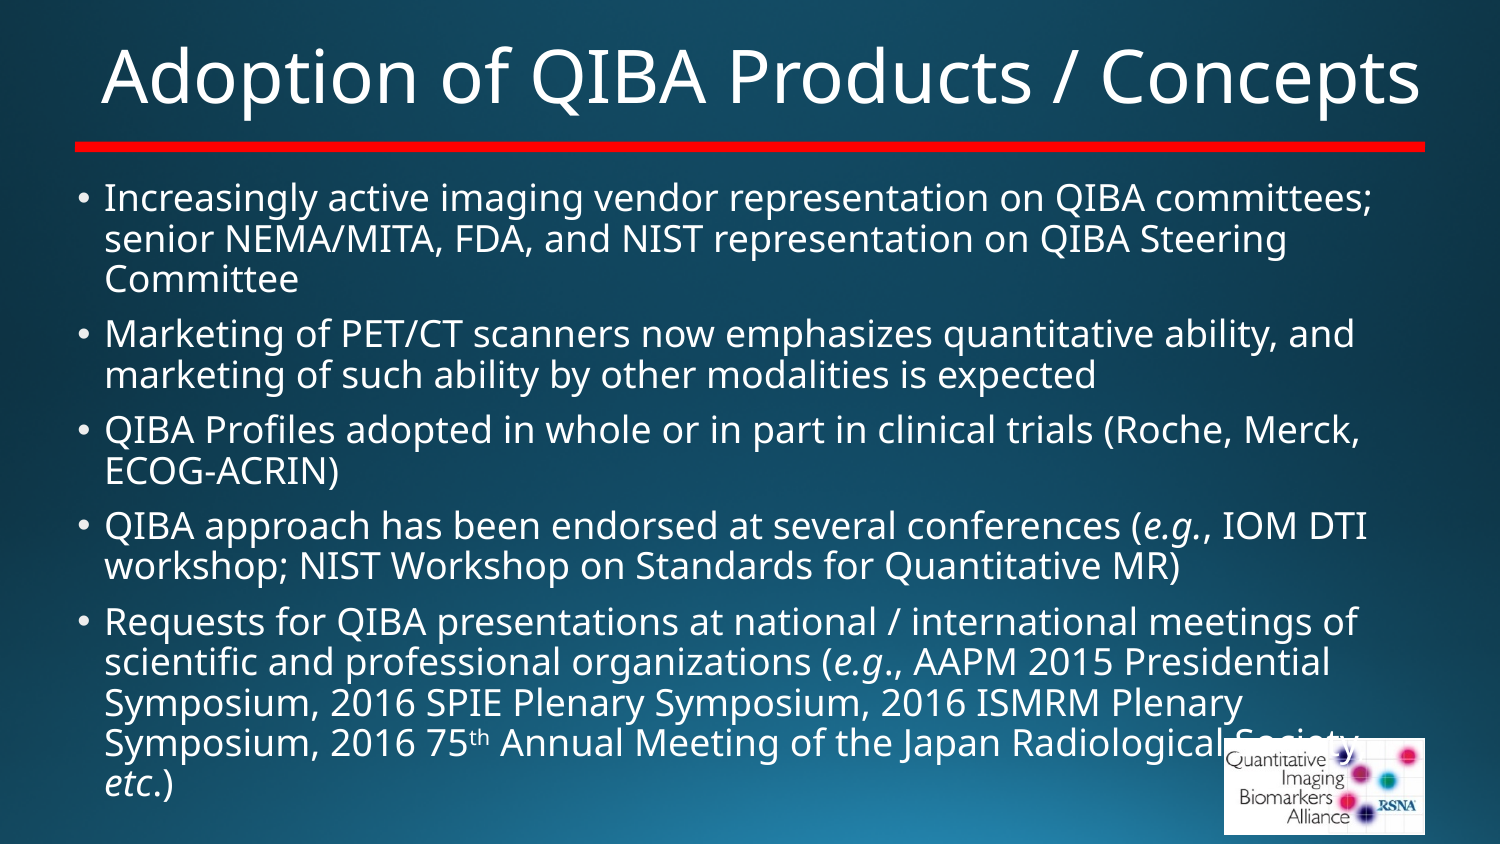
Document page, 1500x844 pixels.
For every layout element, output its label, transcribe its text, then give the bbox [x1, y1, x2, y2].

list Increasingly active imaging vendor representation on QIBA committees; senior NEMA/MITA, FDA, and NIST representation on QIBA Steering Committee Marketing of PET/CT scanners now emphasizes quantitative ability, and marketing of such ability by other modalities is expected QIBA Profiles adopted in whole or in part in clinical trials (Roche, Merck, ECOG-ACRIN) QIBA approach has been endorsed at several conferences (e.g., IOM DTI workshop; NIST Workshop on Standards for Quantitative MR) Requests for QIBA presentations at national / international meetings of scientific and professional organizations (e.g., AAPM 2015 Presidential Symposium, 2016 SPIE Plenary Symposium, 2016 ISMRM Plenary Symposium, 2016 75th Annual Meeting of the Japan Radiological Society, etc.) [62, 171, 1425, 814]
title Adoption of QIBA Products / Concepts [62, 28, 1462, 132]
picture [0, 0, 1500, 844]
